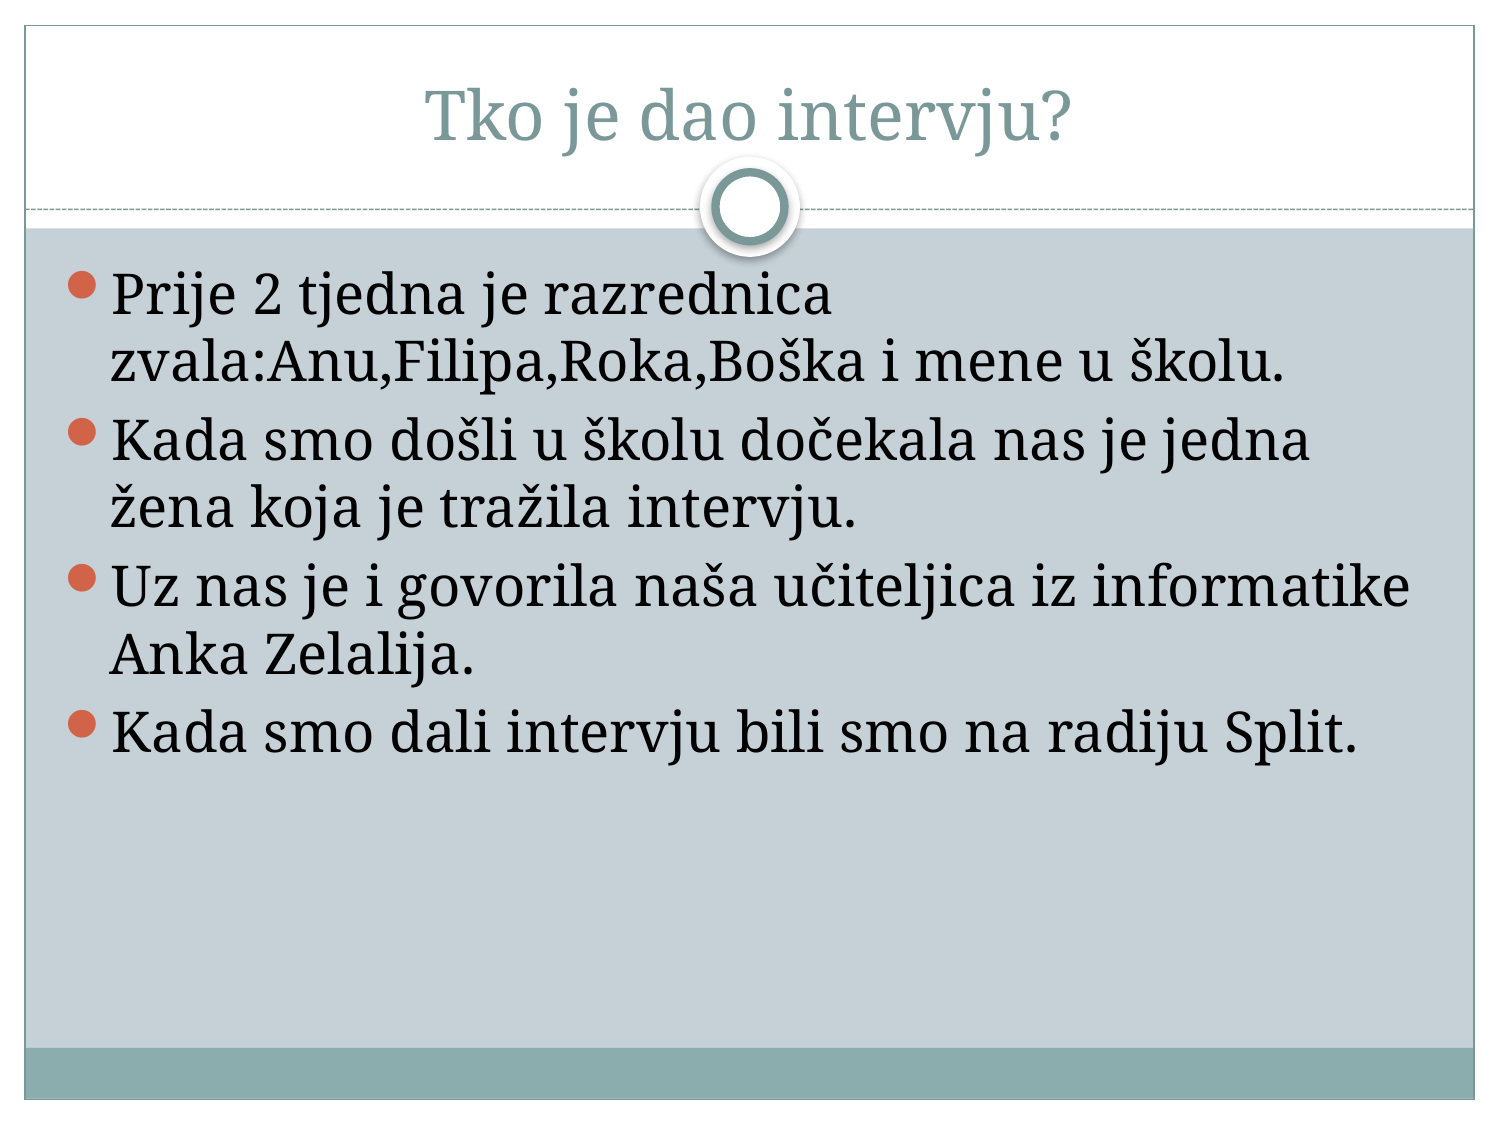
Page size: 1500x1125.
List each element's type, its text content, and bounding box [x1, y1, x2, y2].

title Tko je dao intervju? [49, 37, 1450, 162]
list Prije 2 tjedna je razrednica zvala:Anu,Filipa,Roka,Boška i mene u školu. Kada smo došli u školu dočekala nas je jedna žena koja je tražila intervju. Uz nas je i govorila naša učiteljica iz informatike Anka Zelalija. Kada smo dali intervju bili smo na radiju Split. [49, 250, 1445, 1001]
